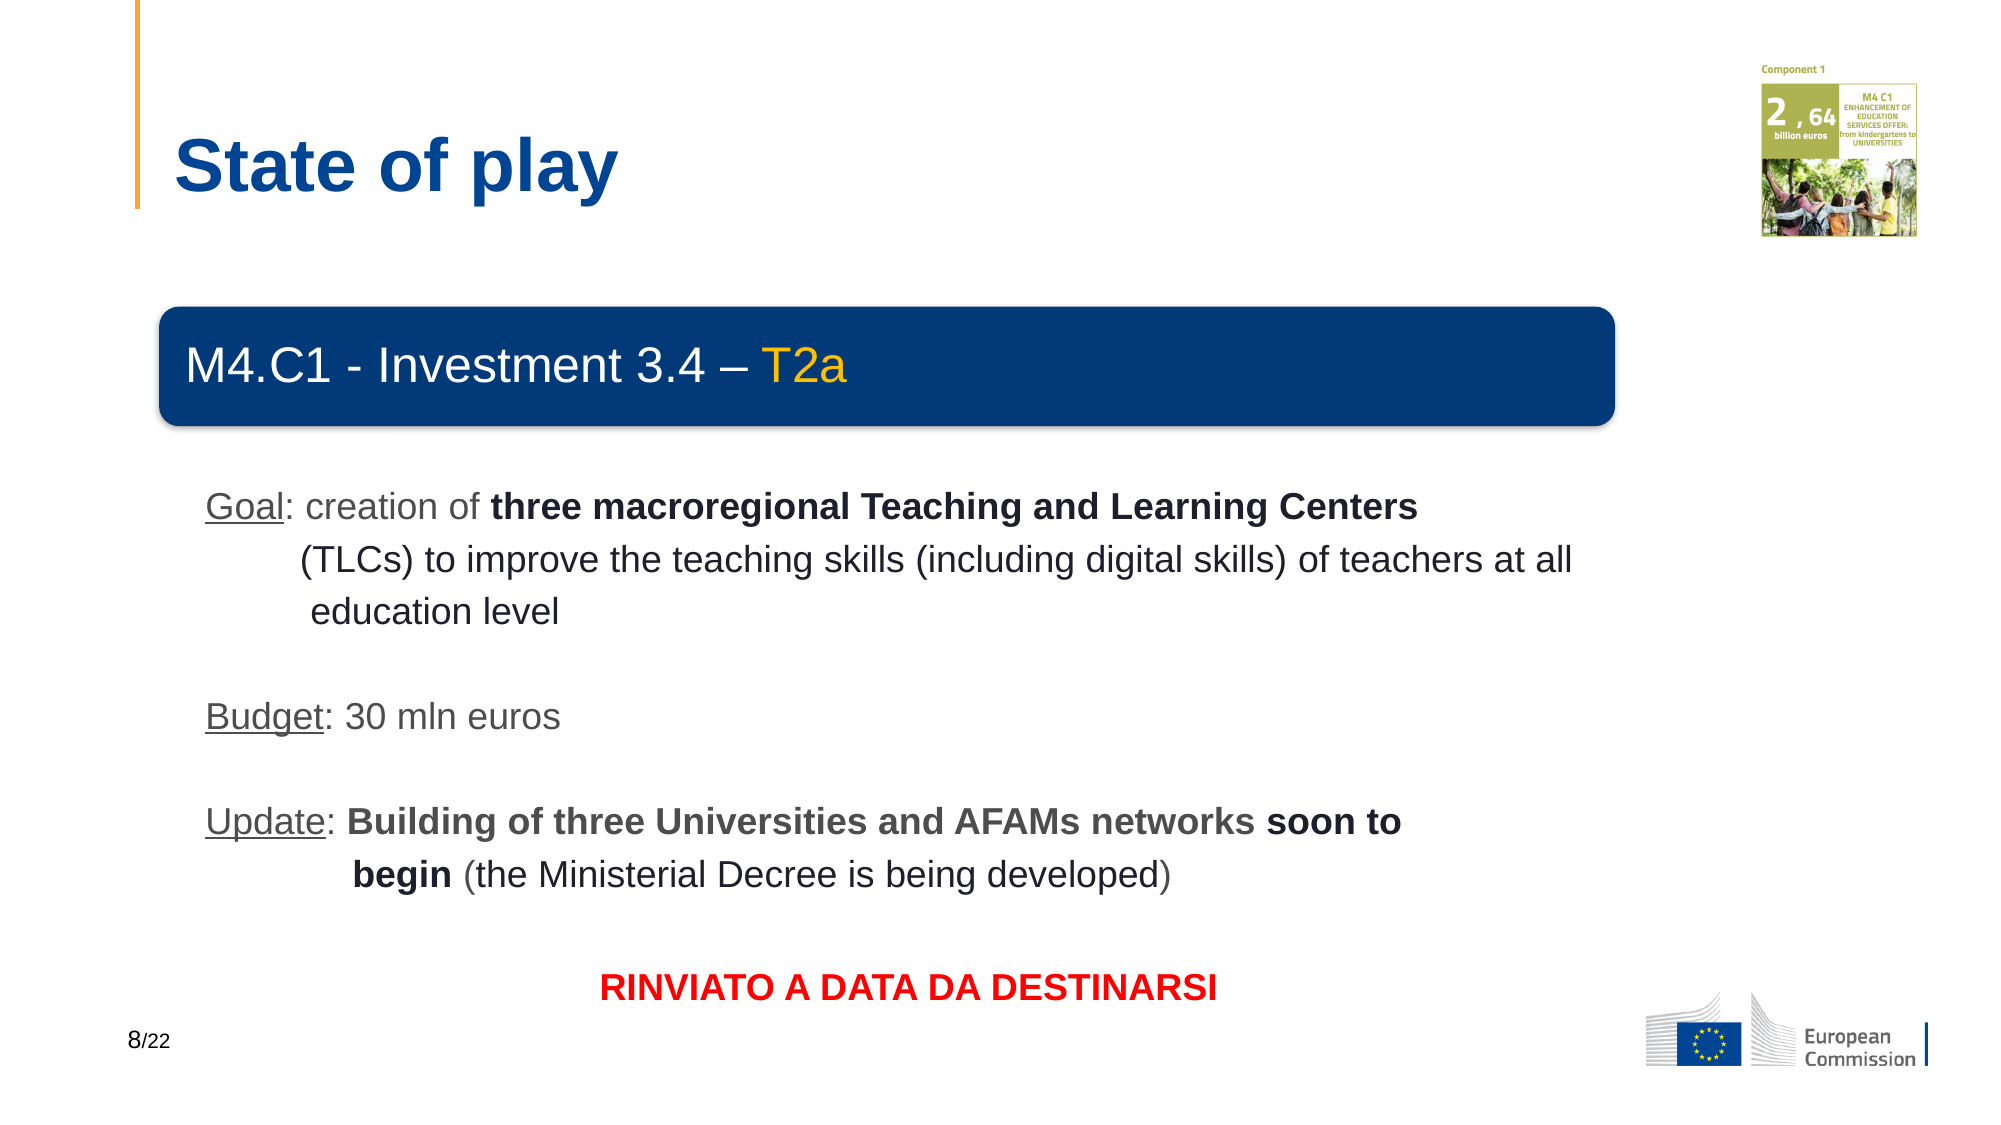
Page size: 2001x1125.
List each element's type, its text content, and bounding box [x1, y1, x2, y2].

picture [1754, 58, 1928, 238]
picture [1646, 991, 1928, 1066]
text_box RINVIATO A DATA DA DESTINARSI [584, 955, 1234, 1060]
text_box 8/22 [112, 1015, 186, 1061]
title State of play [159, 79, 1749, 208]
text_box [158, 306, 1616, 893]
